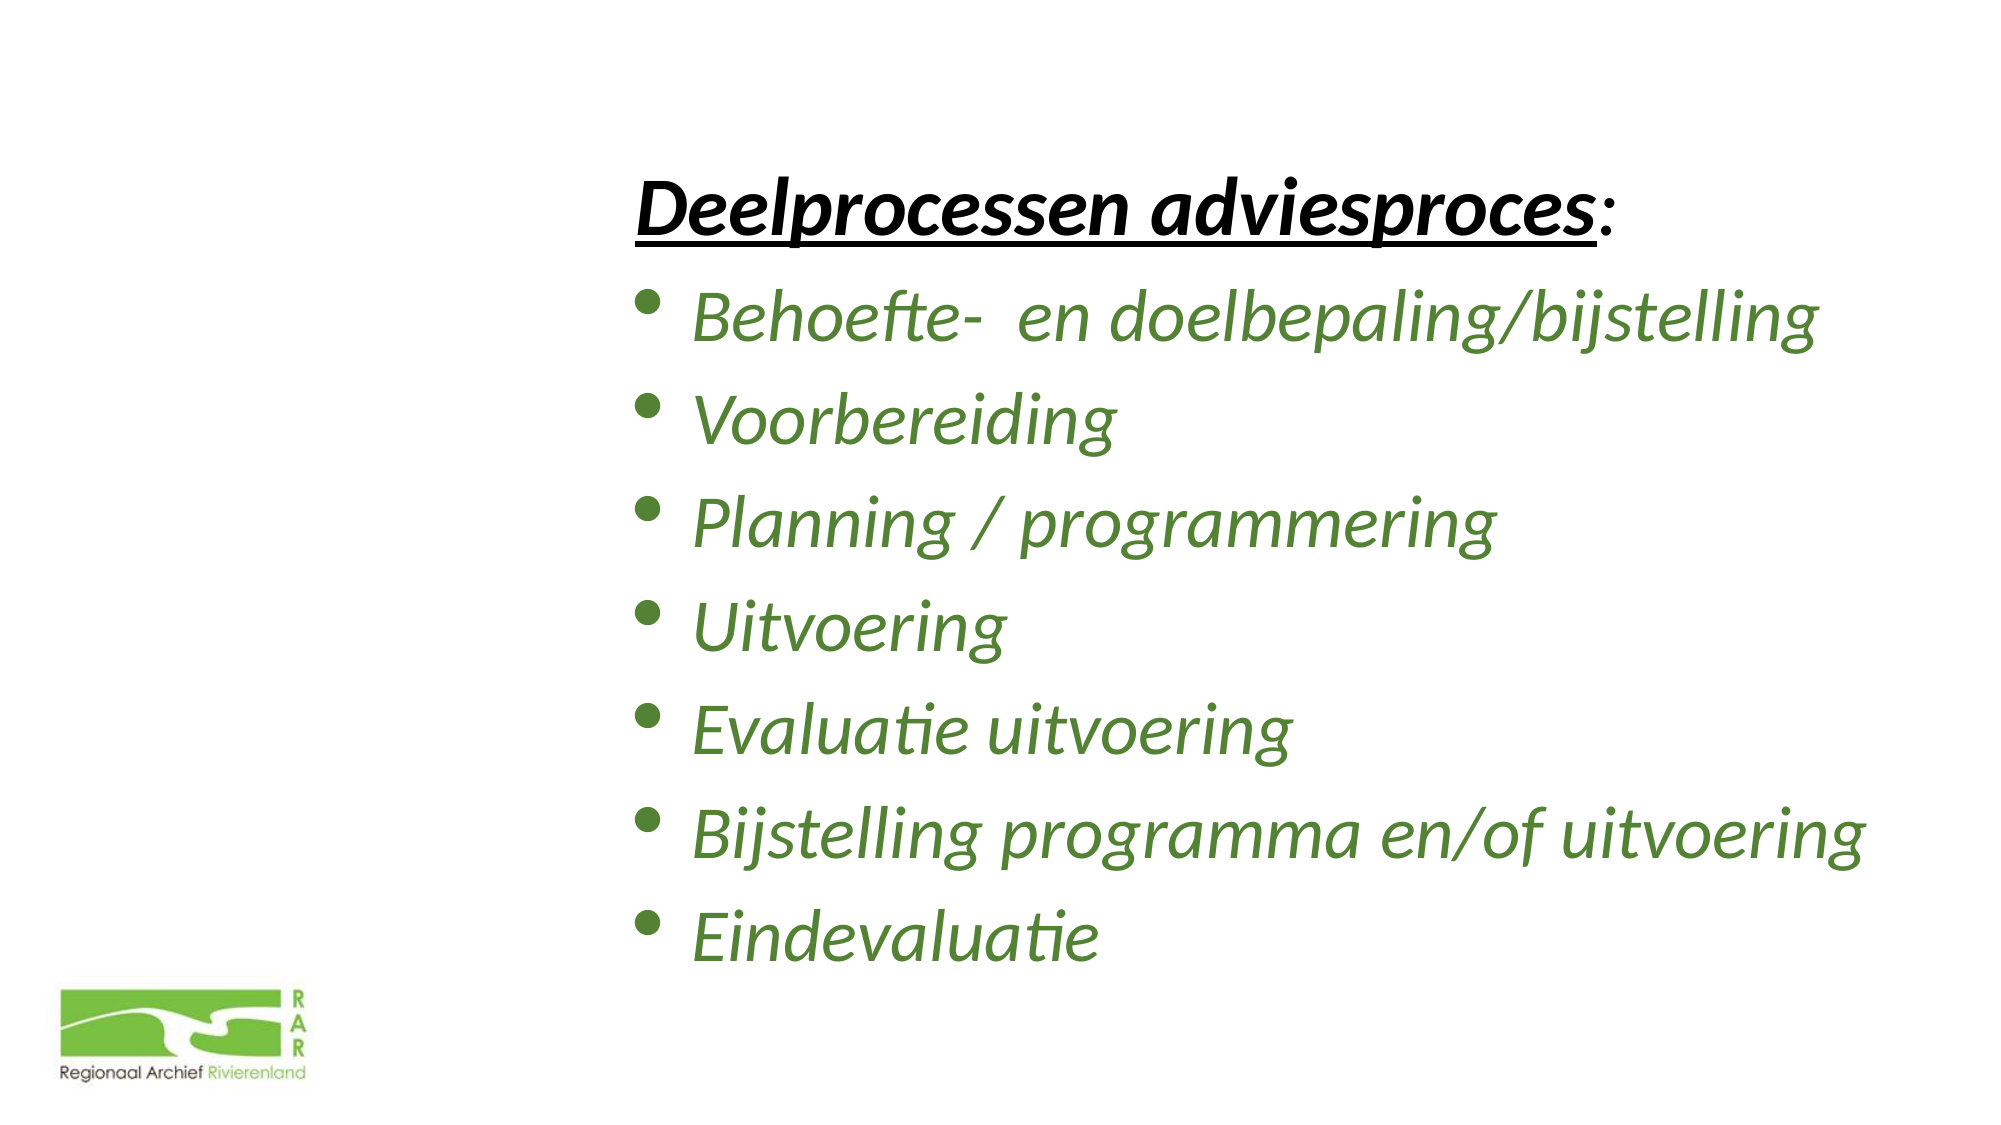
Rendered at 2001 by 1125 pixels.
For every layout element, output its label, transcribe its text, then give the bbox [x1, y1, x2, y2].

picture [45, 971, 321, 1094]
text_box Deelprocessen adviesproces: Behoefte- en doelbepaling/bijstelling Voorbereiding Planning / programmering Uitvoering Evaluatie uitvoering Bijstelling programma en/of uitvoering Eindevaluatie [620, 138, 1919, 985]
